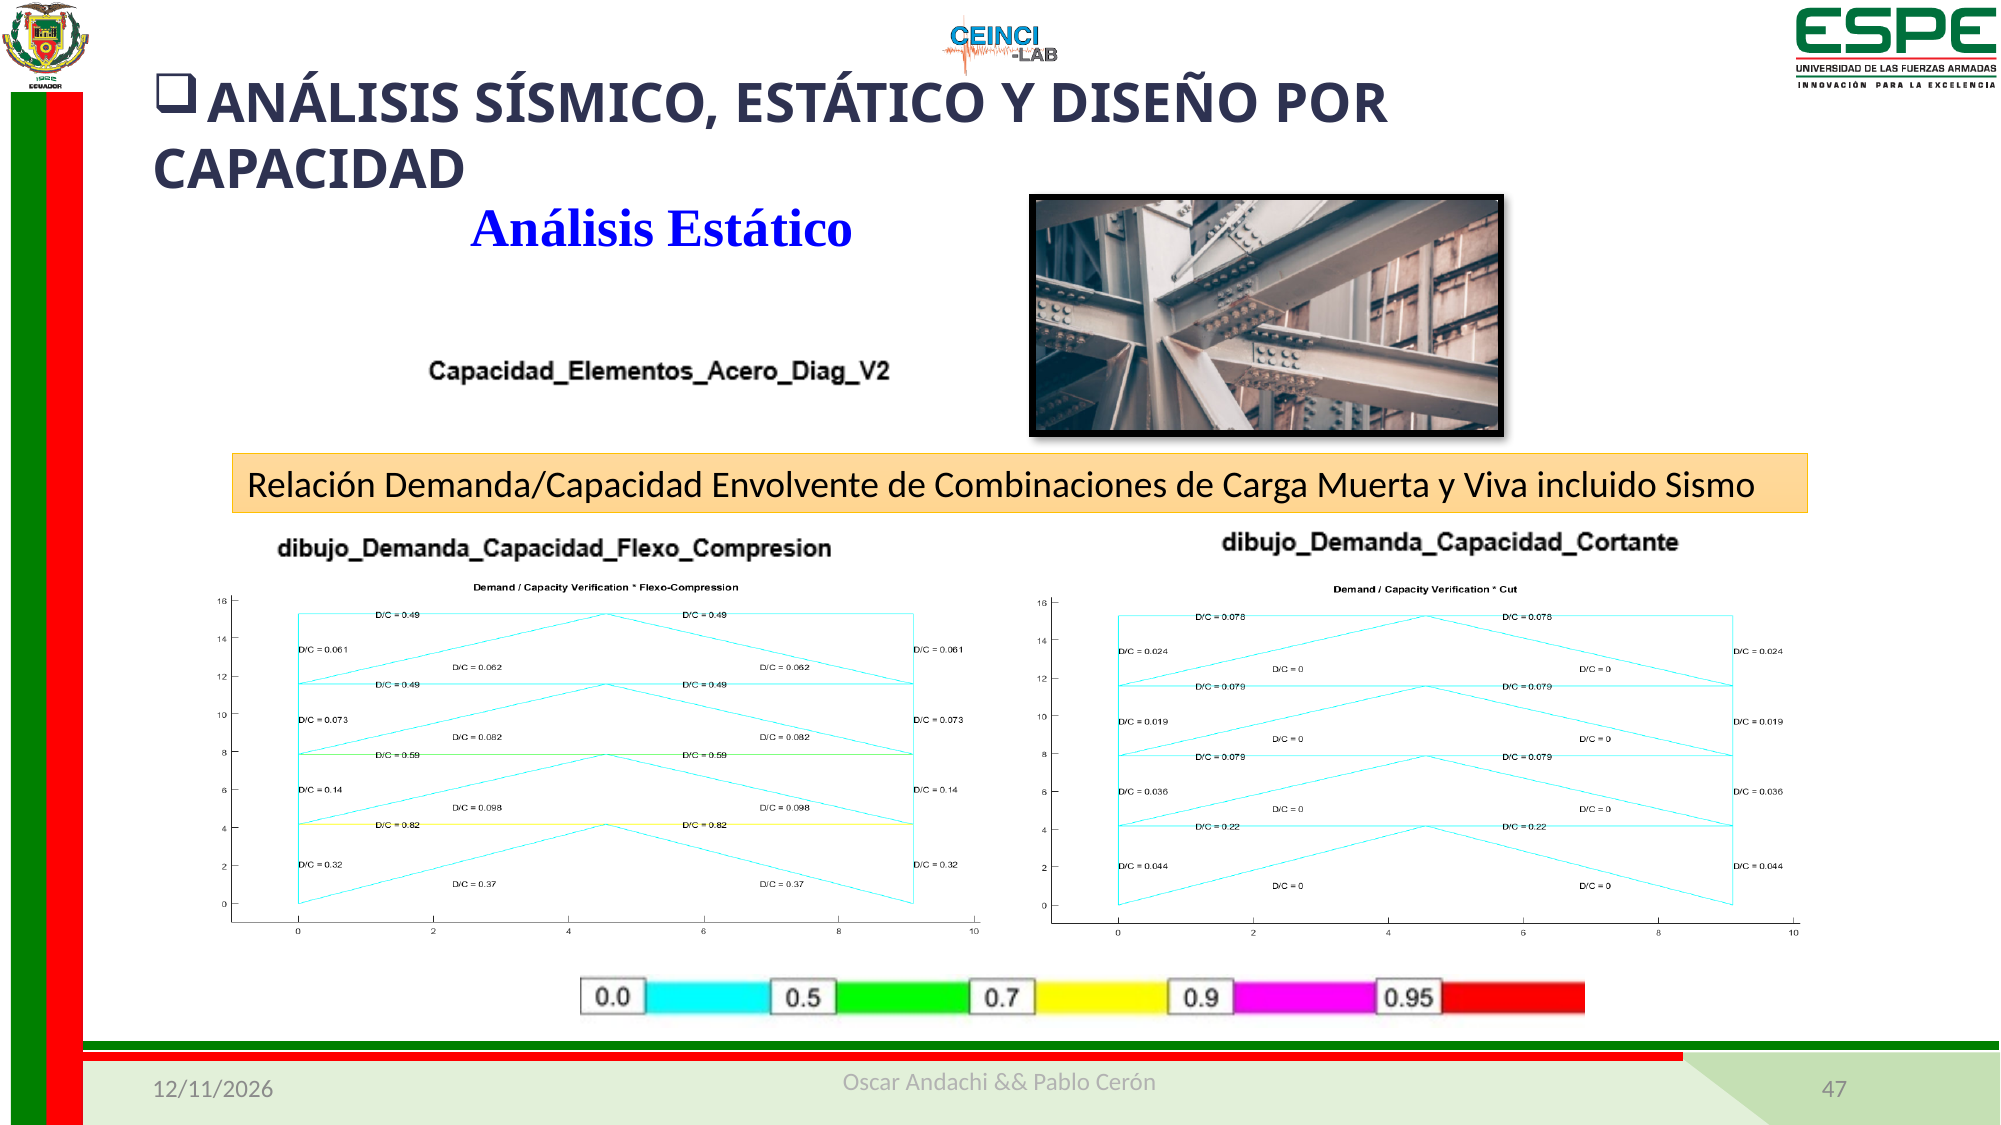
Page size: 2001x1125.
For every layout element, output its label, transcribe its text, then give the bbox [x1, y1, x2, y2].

picture [271, 532, 844, 572]
picture [215, 581, 987, 937]
picture [942, 15, 1058, 59]
picture [0, 0, 92, 92]
text_box Análisis Estático [455, 185, 903, 266]
picture [1035, 199, 1498, 431]
text_box ANÁLISIS SÍSMICO, ESTÁTICO Y DISEÑO POR CAPACIDAD [137, 59, 1722, 208]
text_box Relación Demanda/Capacidad Envolvente de Combinaciones de Carga Muerta y Viva incluido Sismo [232, 453, 1808, 513]
picture [1793, 0, 1998, 92]
picture [422, 344, 903, 399]
picture [1210, 517, 1693, 564]
picture [1035, 583, 1808, 939]
slide_number 47 [1412, 1057, 1863, 1118]
footer Oscar Andachi && Pablo Cerón [662, 1057, 1338, 1118]
picture [580, 974, 1585, 1028]
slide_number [137, 1057, 588, 1118]
text_box [25, 0, 76, 27]
